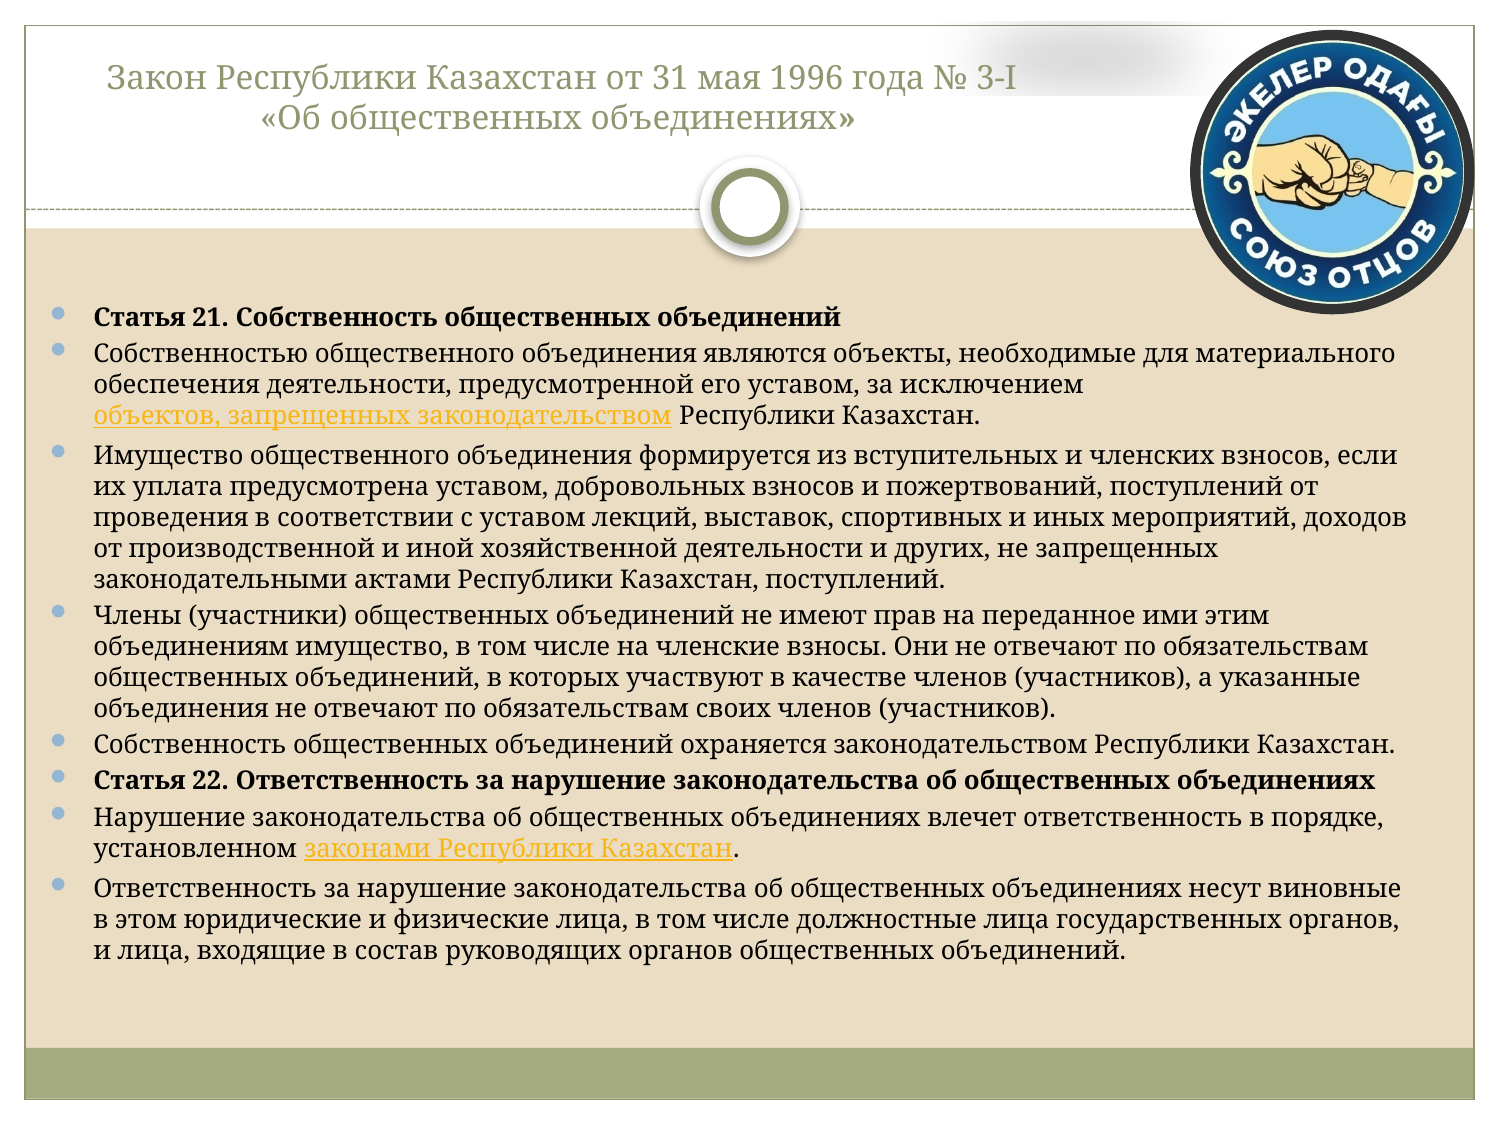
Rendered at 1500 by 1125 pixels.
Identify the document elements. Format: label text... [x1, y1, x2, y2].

list Статья 21. Собственность общественных объединений Собственностью общественного объединения являются объекты, необходимые для материального обеспечения деятельности, предусмотренной его уставом, за исключением объектов, запрещенных законодательством Республики Казахстан. Имущество общественного объединения формируется из вступительных и членских взносов, если их уплата предусмотрена уставом, добровольных взносов и пожертвований, поступлений от проведения в соответствии с уставом лекций, выставок, спортивных и иных мероприятий, доходов от производственной и иной хозяйственной деятельности и других, не запрещенных законодательными актами Республики Казахстан, поступлений. Члены (участники) общественных объединений не имеют прав на переданное ими этим объединениям имущество, в том числе на членские взносы. Они не отвечают по обязательствам общественных объединений, в которых участвуют в качестве членов (участников), а указанные объединения не отвечают по обязательствам своих членов (участников). Собственность общественных объединений охраняется законодательством Республики Казахстан. Статья 22. Ответственность за нарушение законодательства об общественных объединениях Нарушение законодательства об общественных объединениях влечет ответственность в порядке, установленном законами Республики Казахстан. Ответственность за нарушение законодательства об общественных объединениях несут виновные в этом юридические и физические лица, в том числе должностные лица государственных органов, и лица, входящие в состав руководящих органов общественных объединений. [35, 292, 1431, 1043]
picture [1195, 34, 1470, 310]
title Закон Республики Казахстан от 31 мая 1996 года № 3-I «Об общественных объединениях» [70, 58, 1055, 184]
